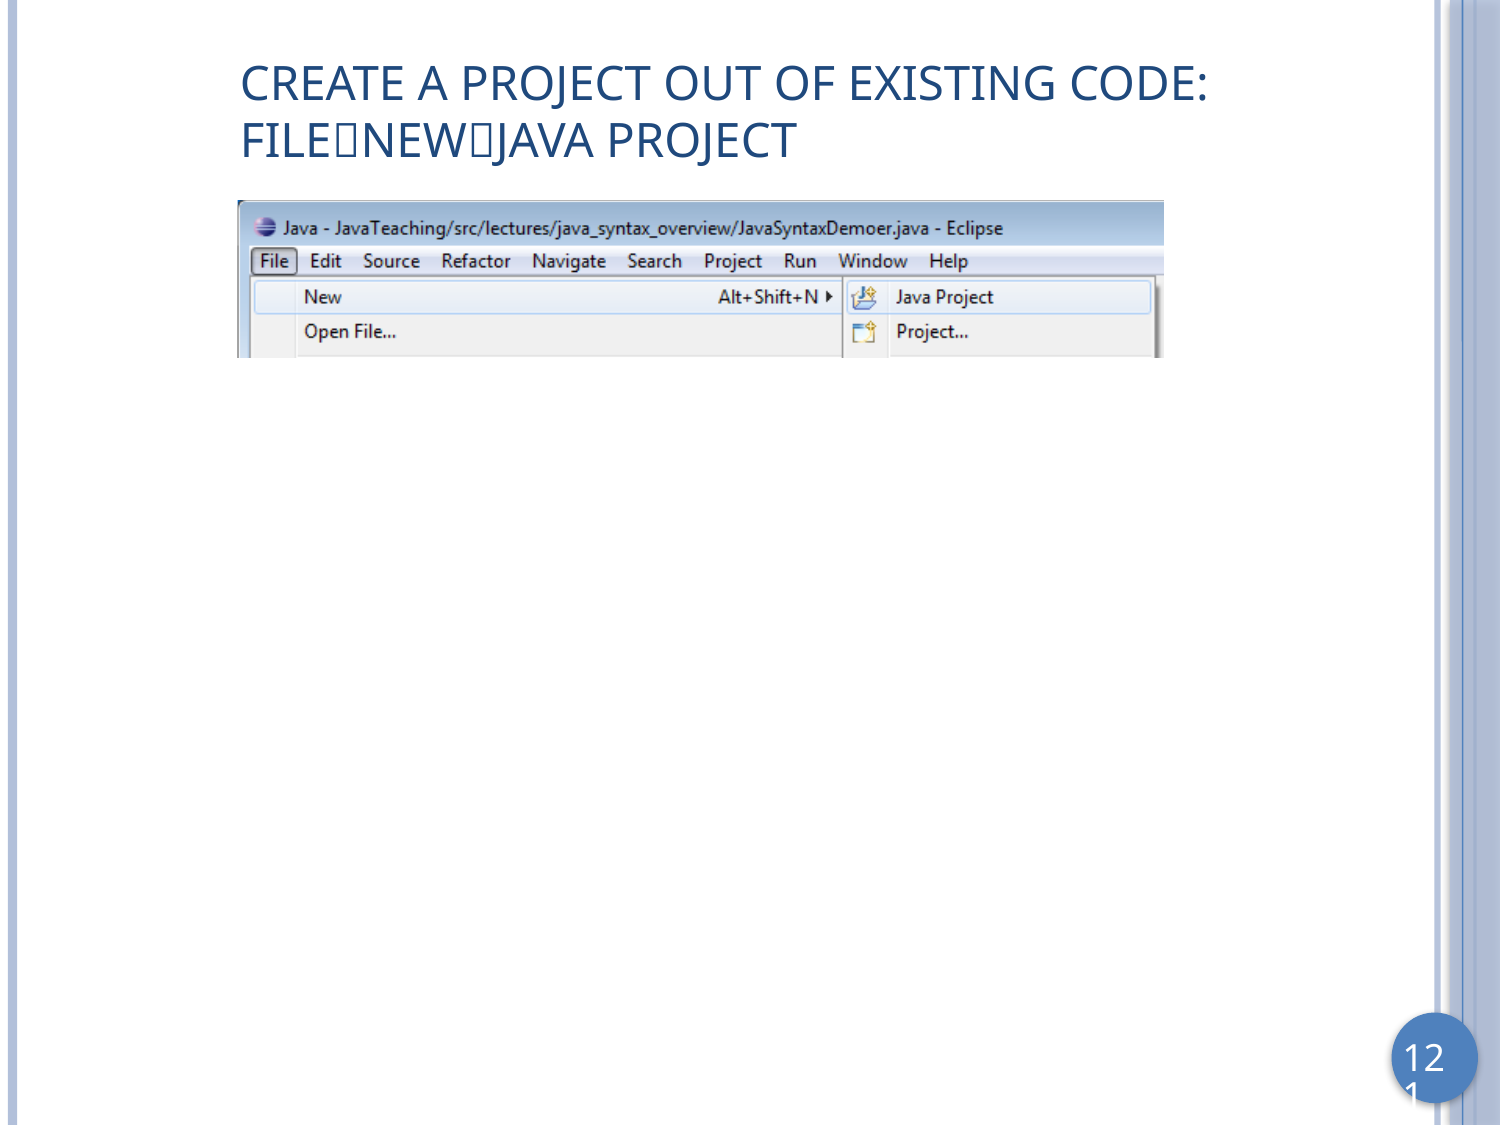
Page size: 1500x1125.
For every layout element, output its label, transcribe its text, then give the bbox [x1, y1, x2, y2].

picture [236, 199, 1165, 358]
title Create a Project out of Existing Code: FileNewJava Project [75, 45, 1375, 175]
